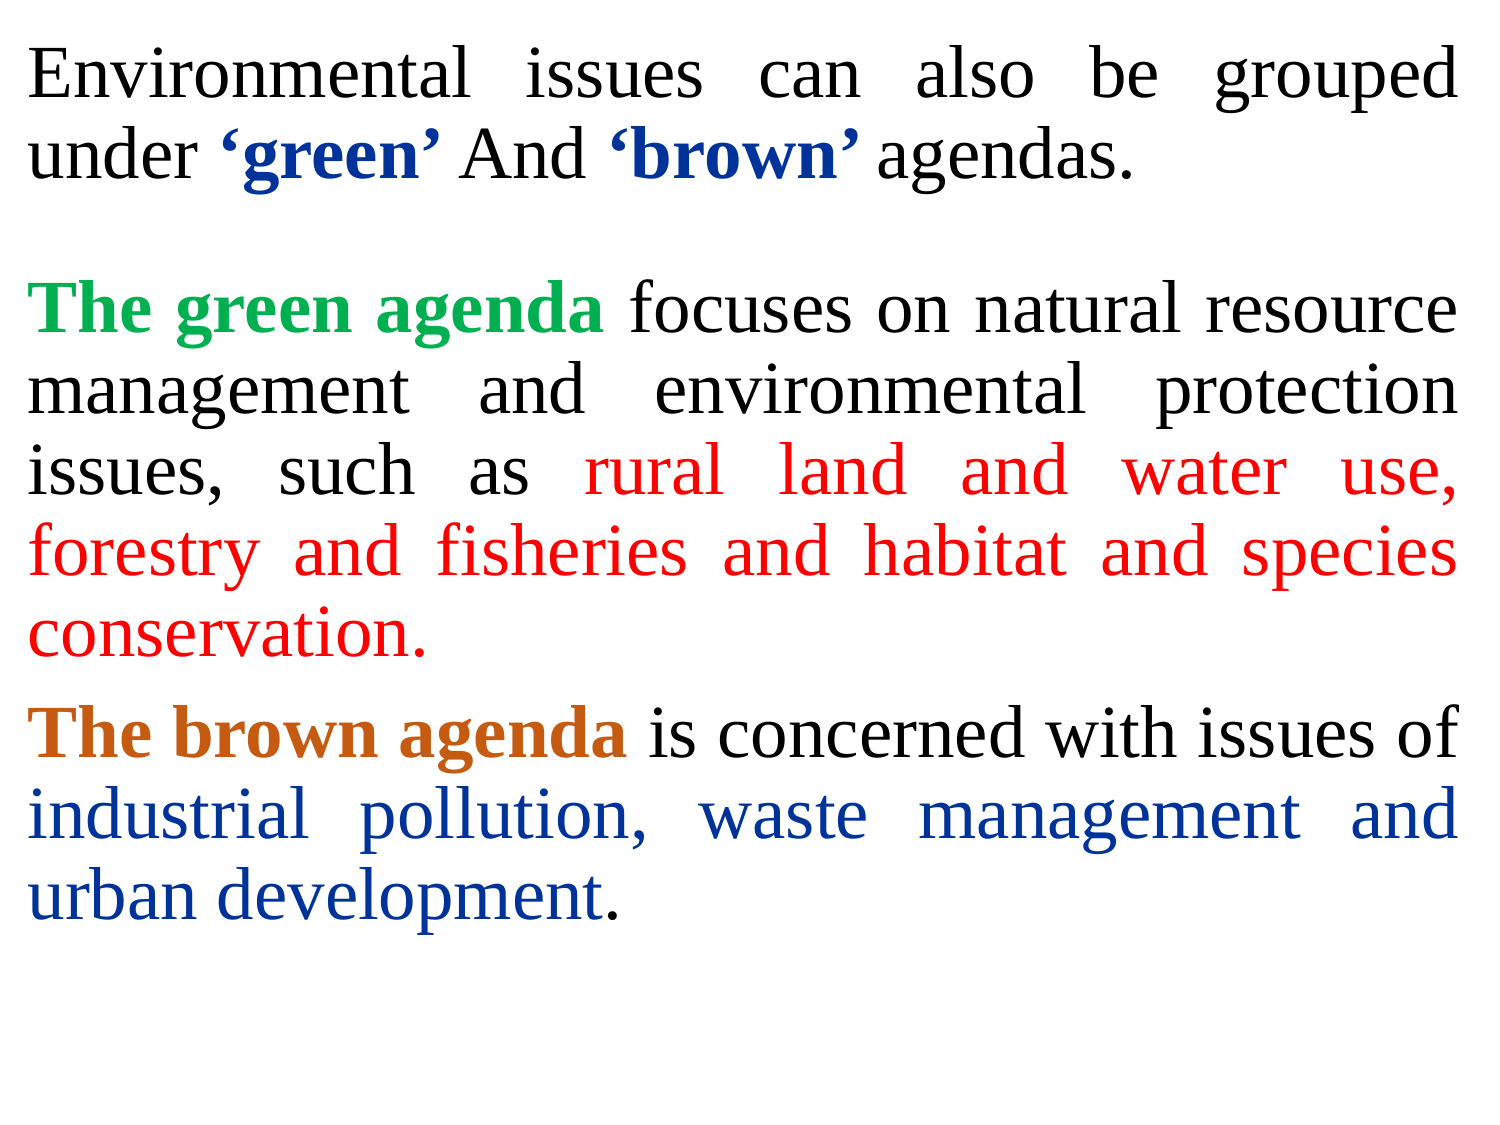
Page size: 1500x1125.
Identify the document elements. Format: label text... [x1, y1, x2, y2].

list Environmental issues can also be grouped under ‘green’ And ‘brown’ agendas. The green agenda focuses on natural resource management and environmental protection issues, such as rural land and water use, forestry and fisheries and habitat and species conservation. The brown agenda is concerned with issues of industrial pollution, waste management and urban development. [12, 24, 1475, 1113]
